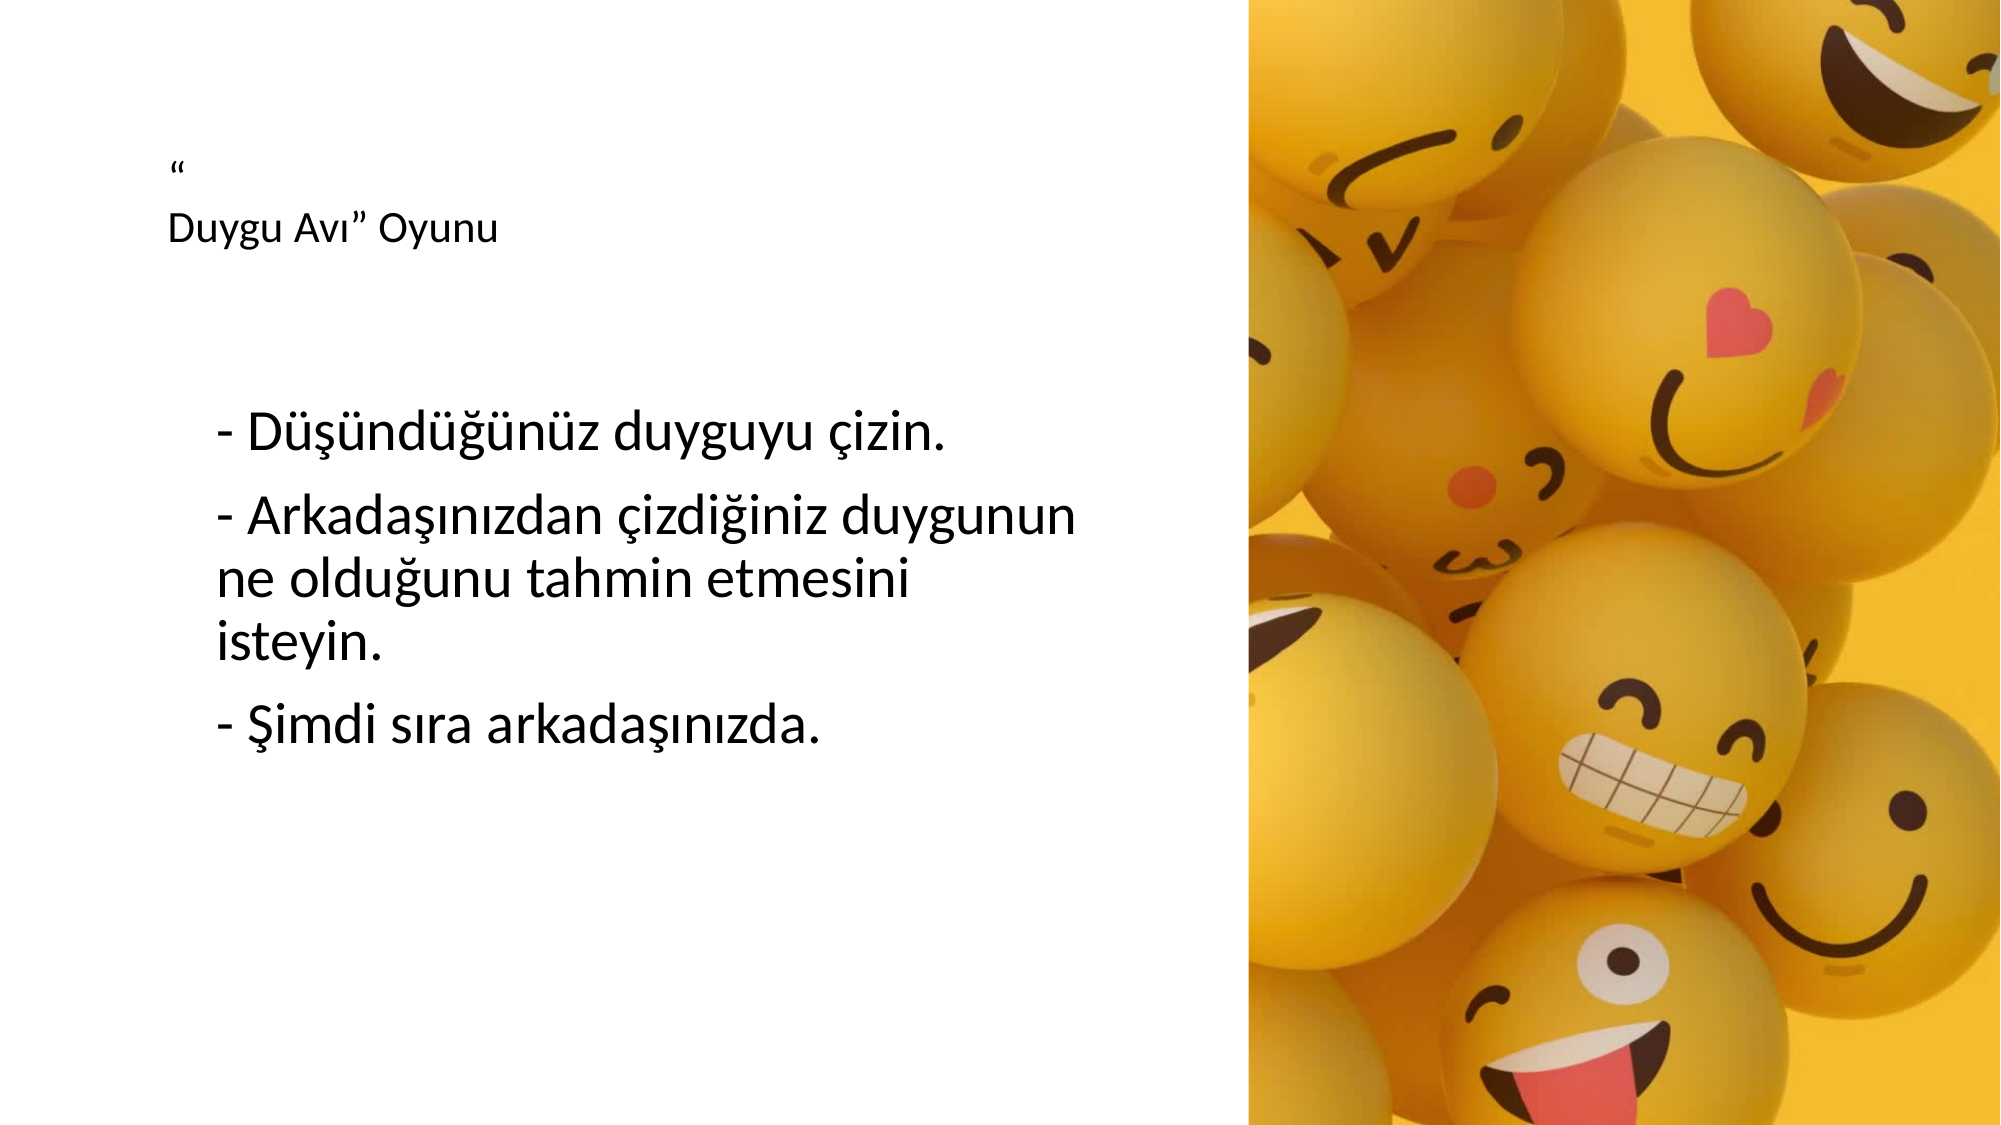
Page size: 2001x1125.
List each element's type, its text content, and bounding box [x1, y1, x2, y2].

picture [1248, 0, 2000, 1125]
list - Düşündüğünüz duyguyu çizin. - Arkadaşınızdan çizdiğiniz duygunun ne olduğunu tahmin etmesini isteyin. - Şimdi sıra arkadaşınızda. [201, 218, 1099, 933]
title “ Duygu Avı” Oyunu [152, 145, 1243, 364]
